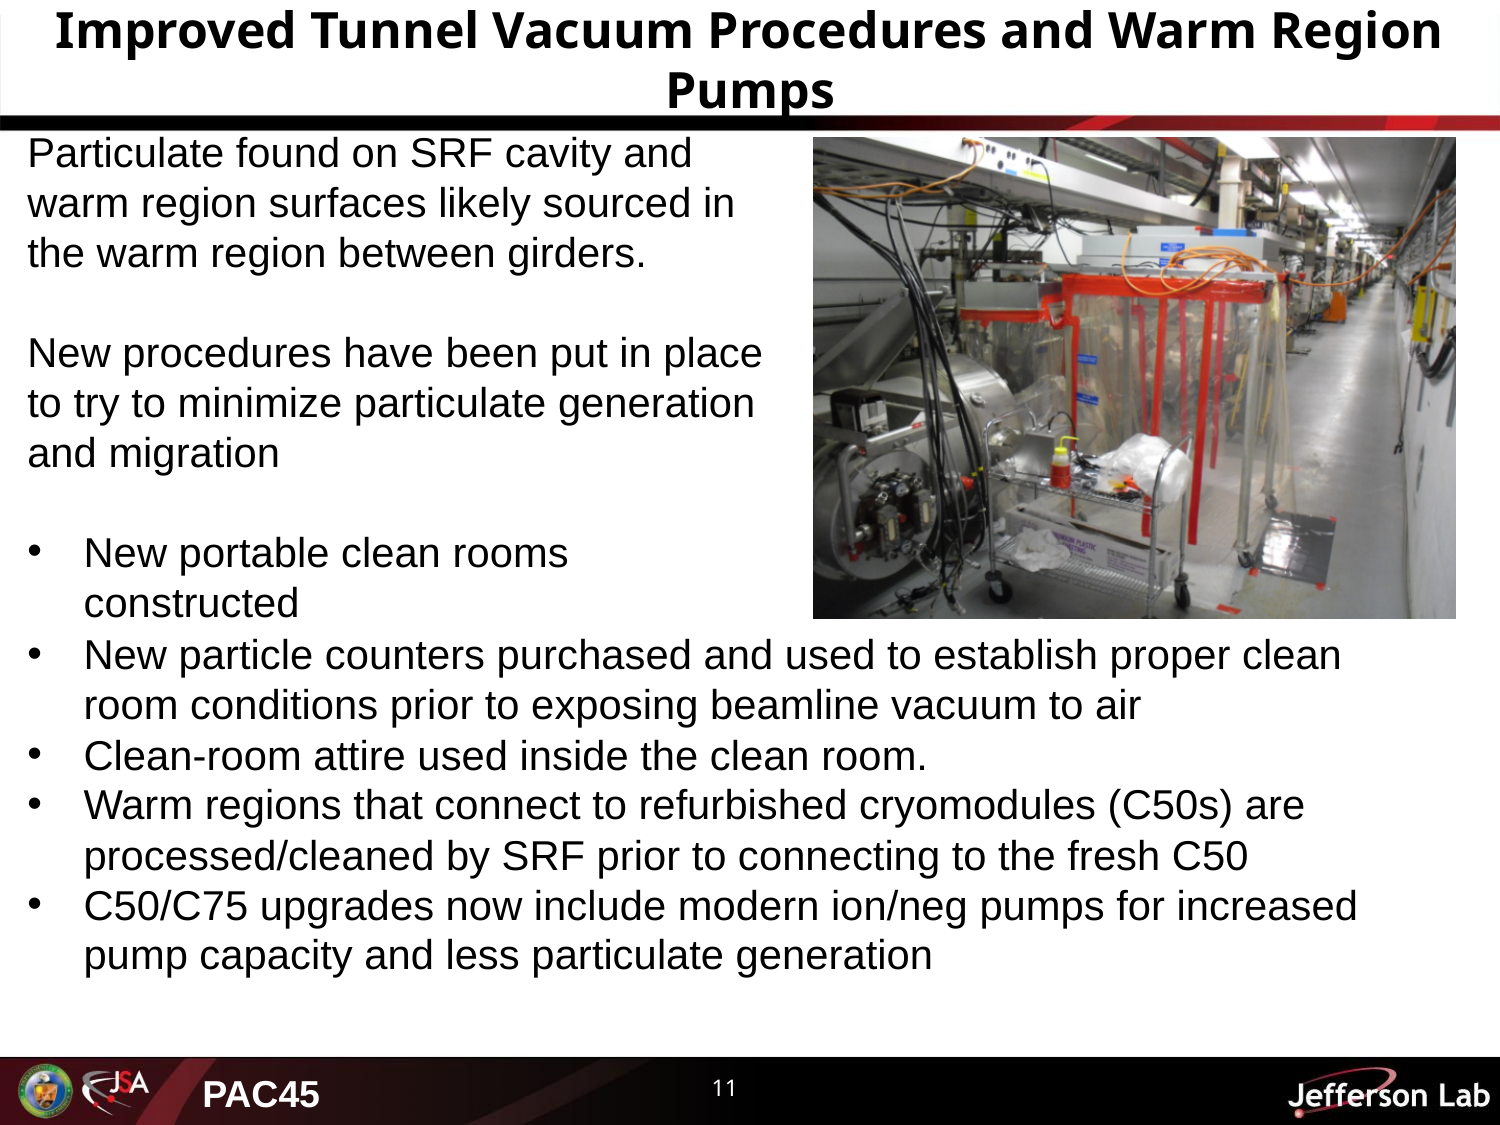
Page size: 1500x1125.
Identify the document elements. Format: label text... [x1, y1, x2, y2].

picture [0, 118, 1500, 1125]
text_box New particle counters purchased and used to establish proper clean room conditions prior to exposing beamline vacuum to air Clean-room attire used inside the clean room. Warm regions that connect to refurbished cryomodules (C50s) are processed/cleaned by SRF prior to connecting to the fresh C50 C50/C75 upgrades now include modern ion/neg pumps for increased pump capacity and less particulate generation [12, 620, 1456, 986]
slide_number 11 [687, 1059, 763, 1120]
text_box Particulate found on SRF cavity and warm region surfaces likely sourced in the warm region between girders. New procedures have been put in place to try to minimize particulate generation and migration New portable clean rooms constructed [12, 118, 800, 620]
title Improved Tunnel Vacuum Procedures and Warm Region Pumps [0, 0, 1500, 118]
